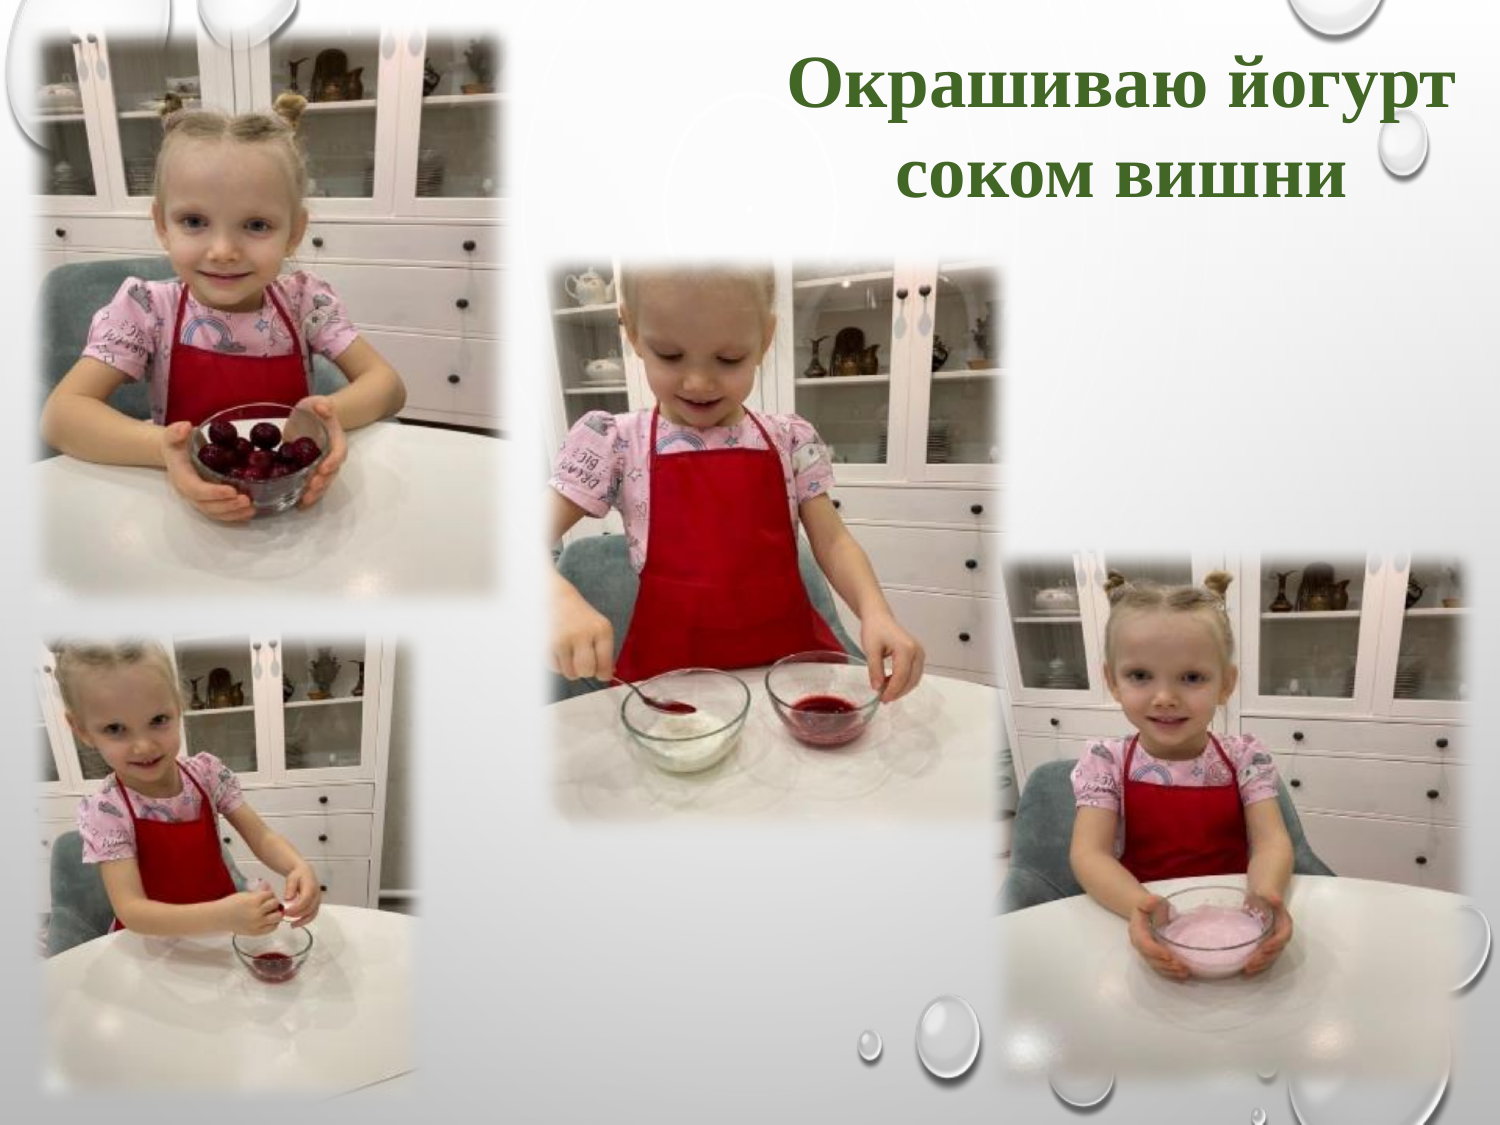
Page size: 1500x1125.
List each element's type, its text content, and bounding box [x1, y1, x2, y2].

text_box Окрашиваю йогурт соком вишни [734, 0, 1500, 381]
picture [0, 0, 1500, 1125]
